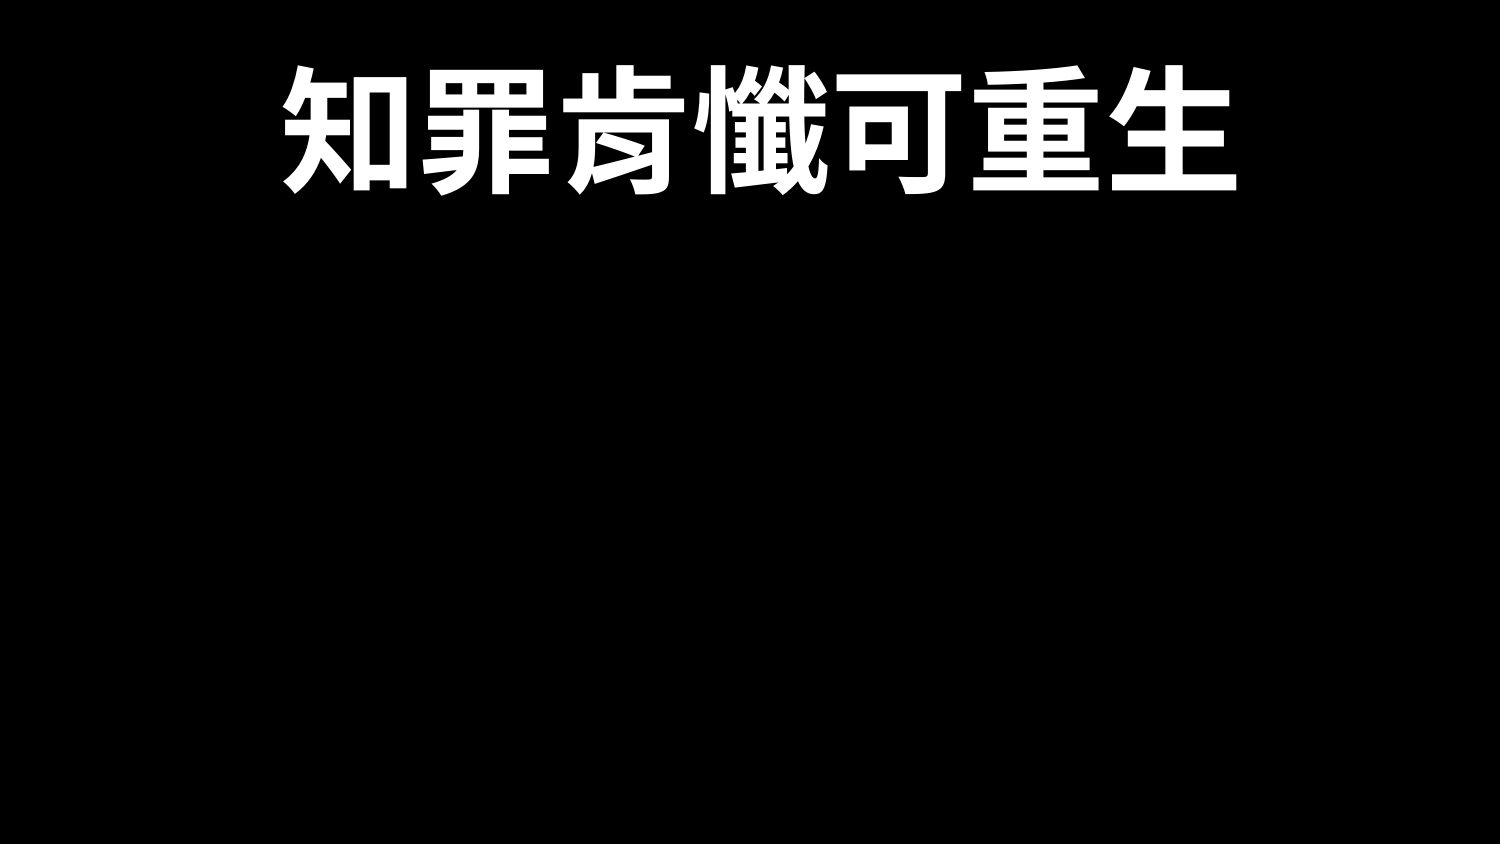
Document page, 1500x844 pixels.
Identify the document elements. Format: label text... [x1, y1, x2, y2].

title 知罪肯懺可重生 [123, 37, 1399, 219]
